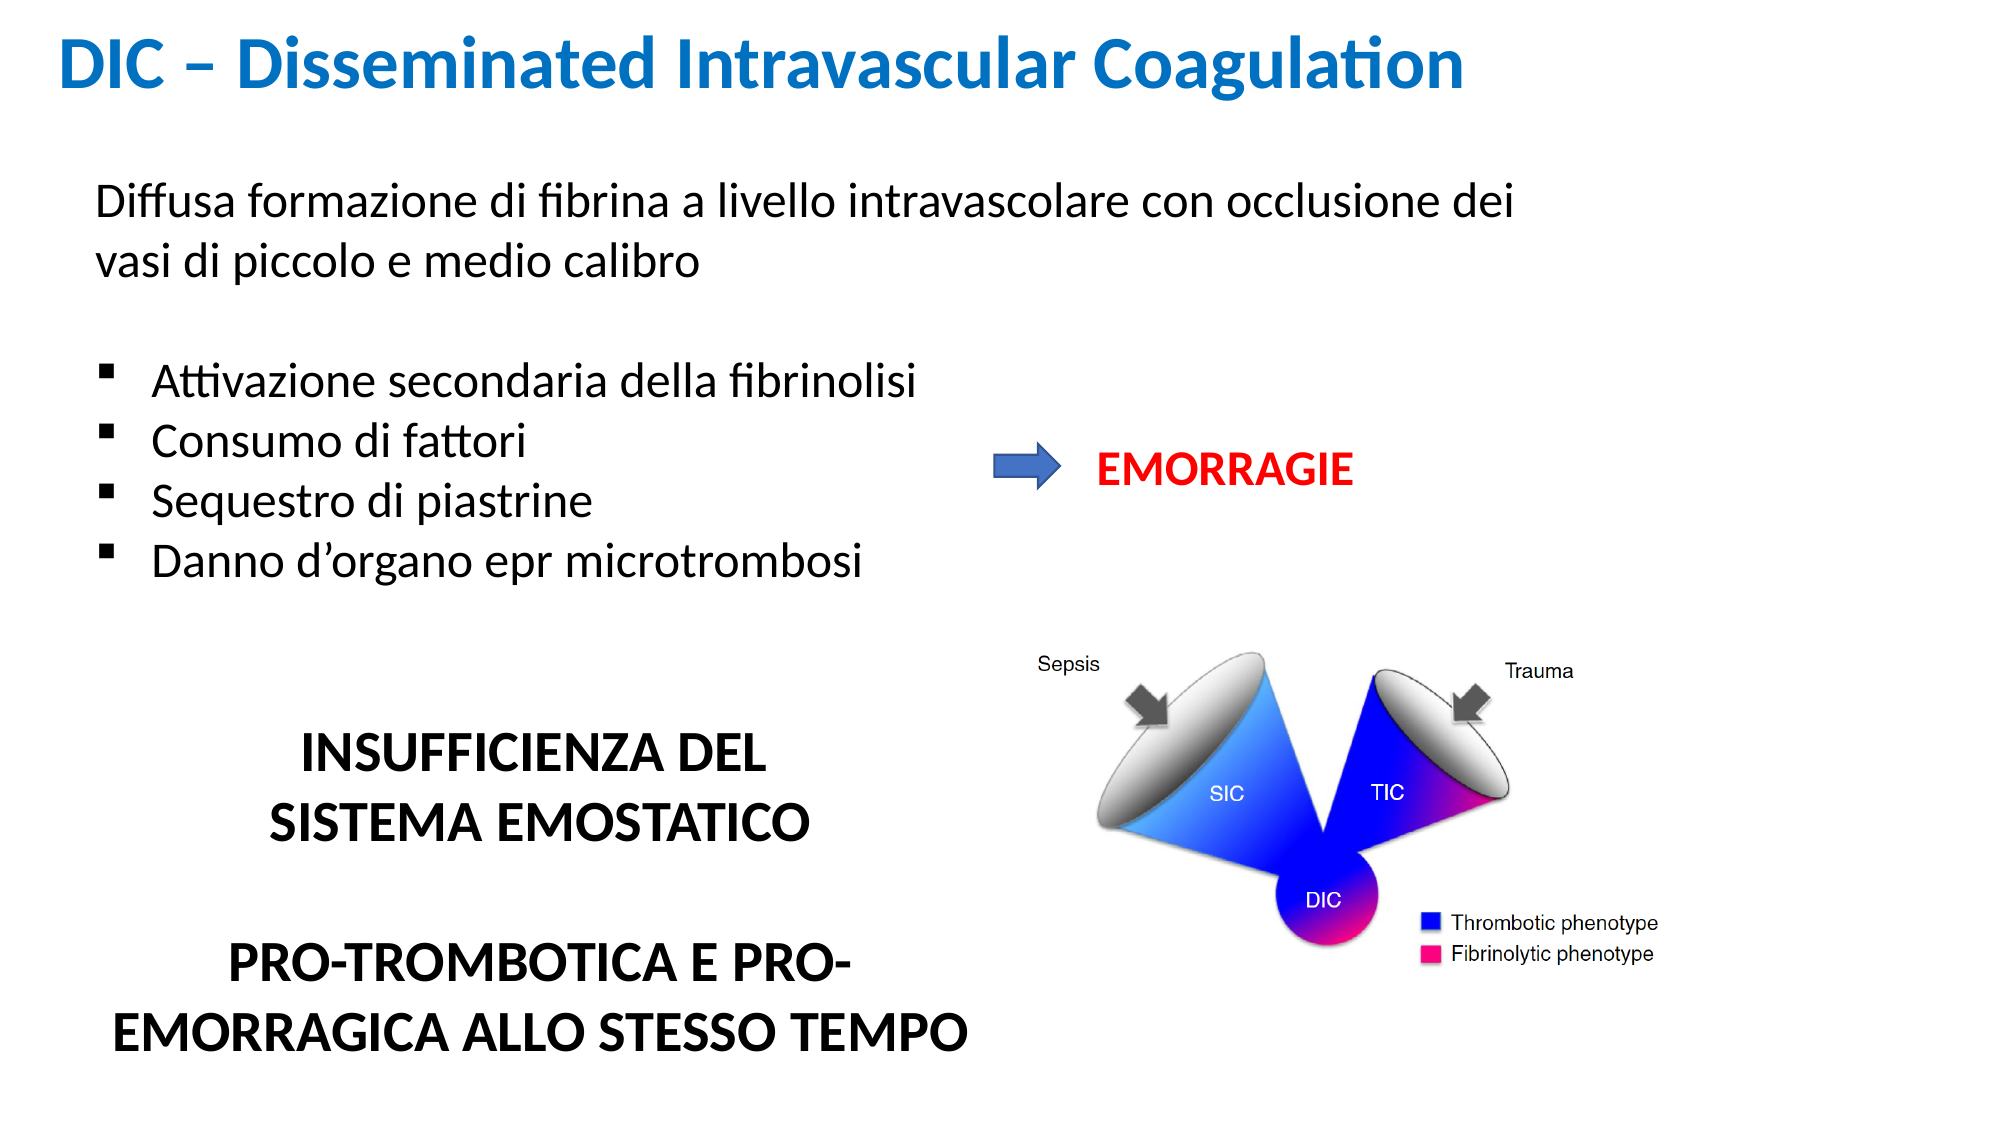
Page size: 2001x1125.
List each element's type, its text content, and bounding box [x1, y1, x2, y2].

text_box DIC – Disseminated Intravascular Coagulation [43, 6, 1957, 111]
text_box INSUFFICIENZA DEL SISTEMA EMOSTATICO PRO-TROMBOTICA E PRO-EMORRAGICA ALLO STESSO TEMPO [86, 705, 995, 1071]
picture [1018, 637, 1671, 980]
text_box Diffusa formazione di fibrina a livello intravascolare con occlusione dei vasi di piccolo e medio calibro Attivazione secondaria della fibrinolisi Consumo di fattori Sequestro di piastrine Danno d’organo epr microtrombosi [80, 160, 1598, 596]
text_box [993, 441, 1062, 491]
text_box EMORRAGIE [1081, 427, 1370, 503]
